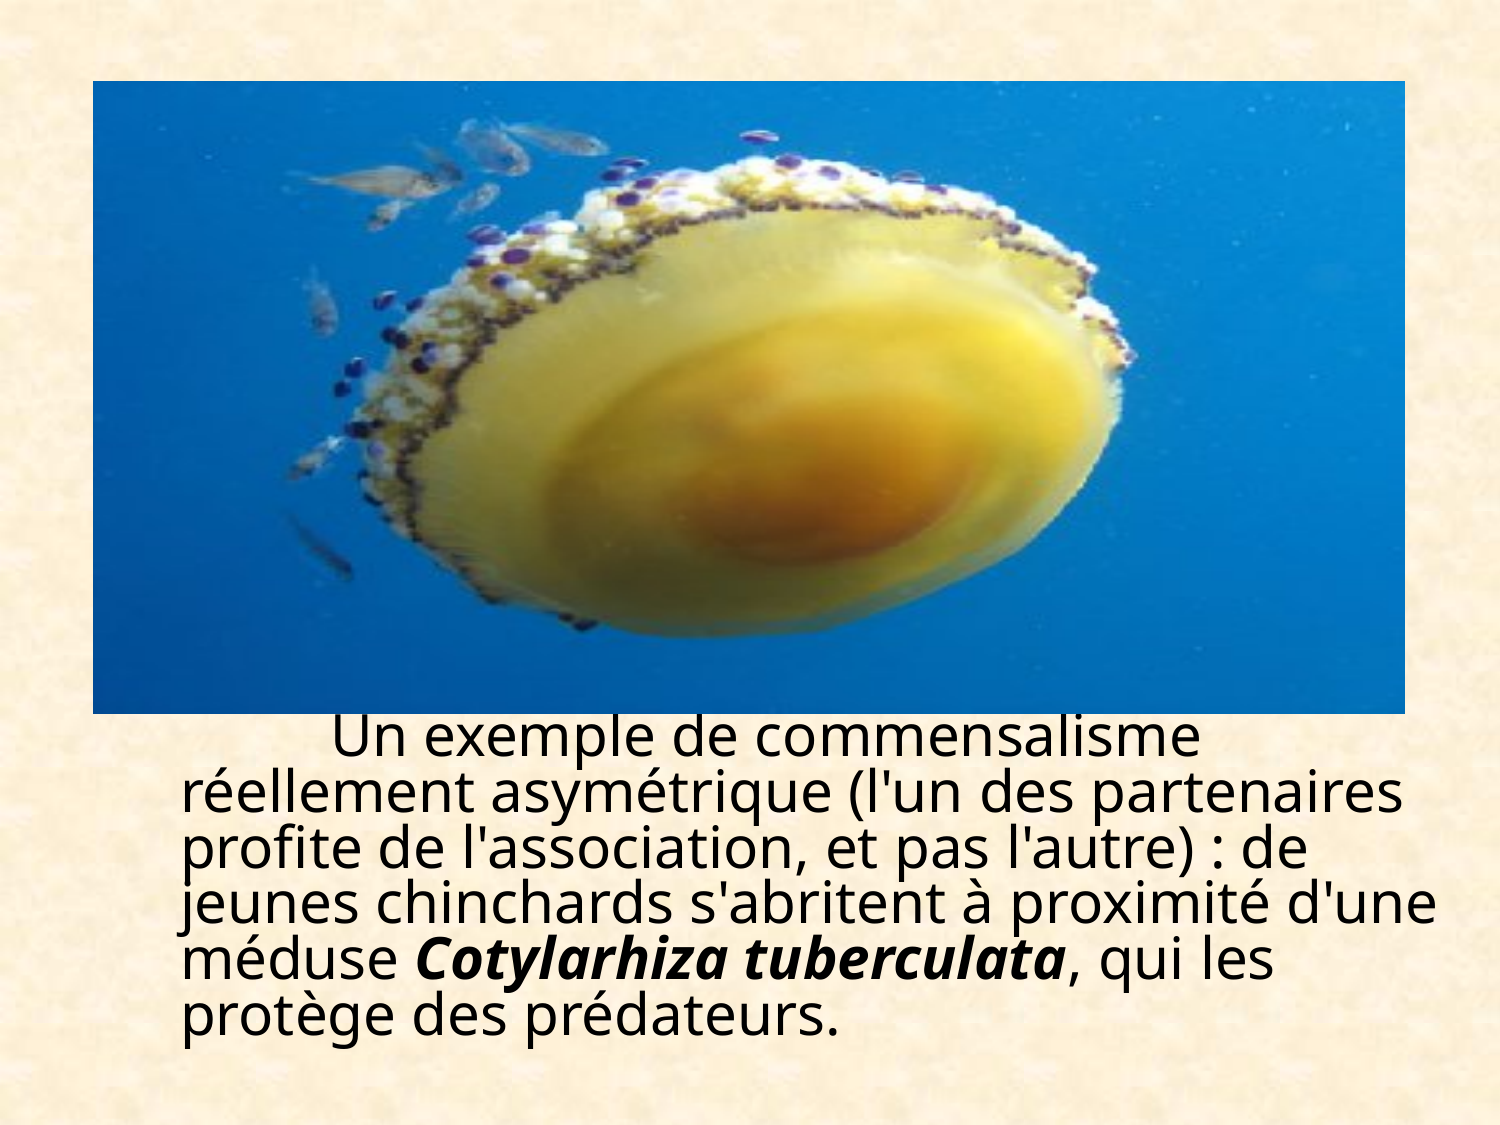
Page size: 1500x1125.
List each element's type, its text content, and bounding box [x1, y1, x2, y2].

picture [0, 0, 1500, 1125]
list Un exemple de commensalisme réellement asymétrique (l'un des partenaires profite de l'association, et pas l'autre) : de jeunes chinchards s'abritent à proximité d'une méduse Cotylarhiza tuberculata, qui les protège des prédateurs. [74, 703, 1466, 1083]
